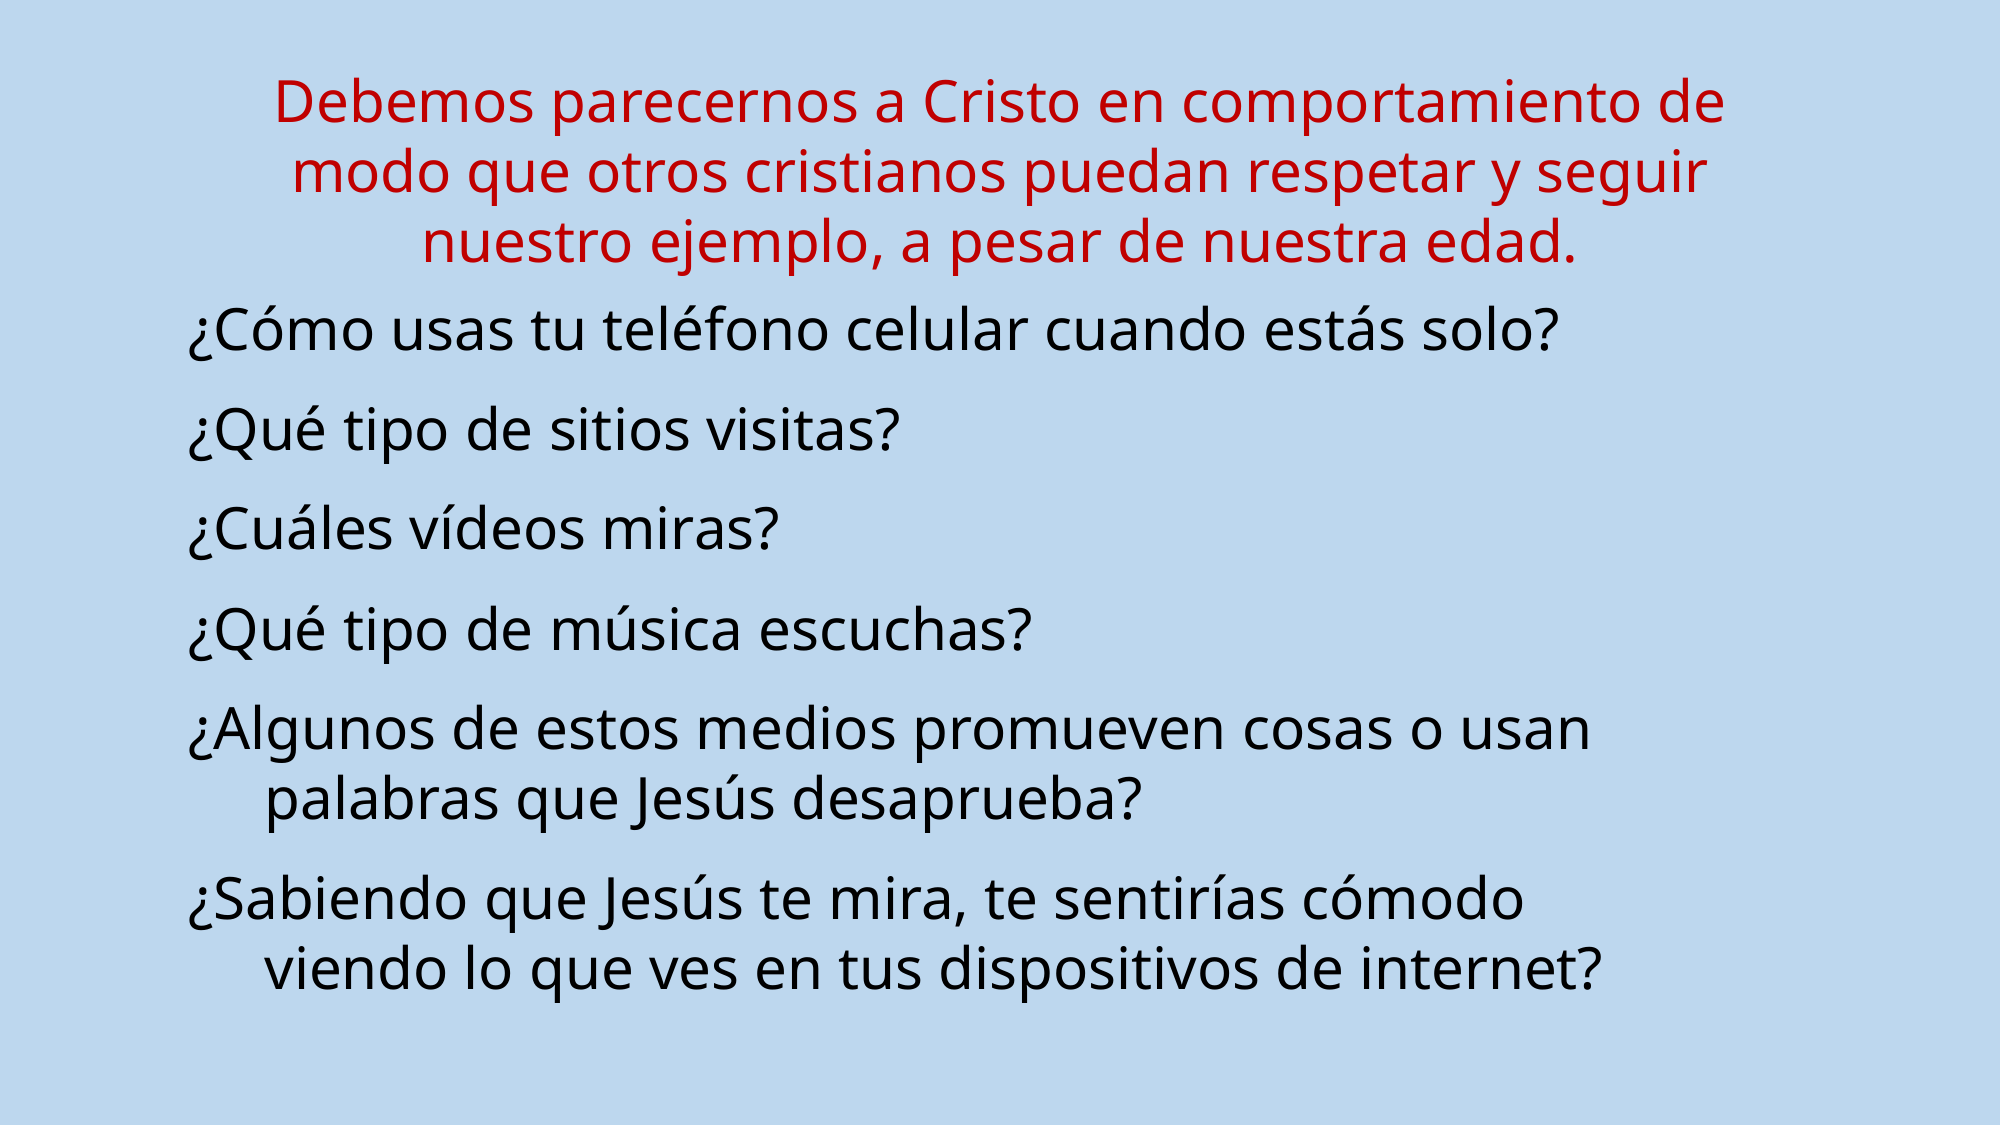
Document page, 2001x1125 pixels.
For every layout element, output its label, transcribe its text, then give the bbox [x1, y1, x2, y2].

text_box Debemos parecernos a Cristo en comportamiento de modo que otros cristianos puedan respetar y seguir nuestro ejemplo, a pesar de nuestra edad. [173, 26, 1827, 282]
text_box ¿Cómo usas tu teléfono celular cuando estás solo? ¿Qué tipo de sitios visitas? ¿Cuáles vídeos miras? ¿Qué tipo de música escuchas? ¿Algunos de estos medios promueven cosas o usan palabras que Jesús desaprueba? ¿Sabiendo que Jesús te mira, te sentirías cómodo viendo lo que ves en tus dispositivos de internet? [173, 284, 1903, 1009]
